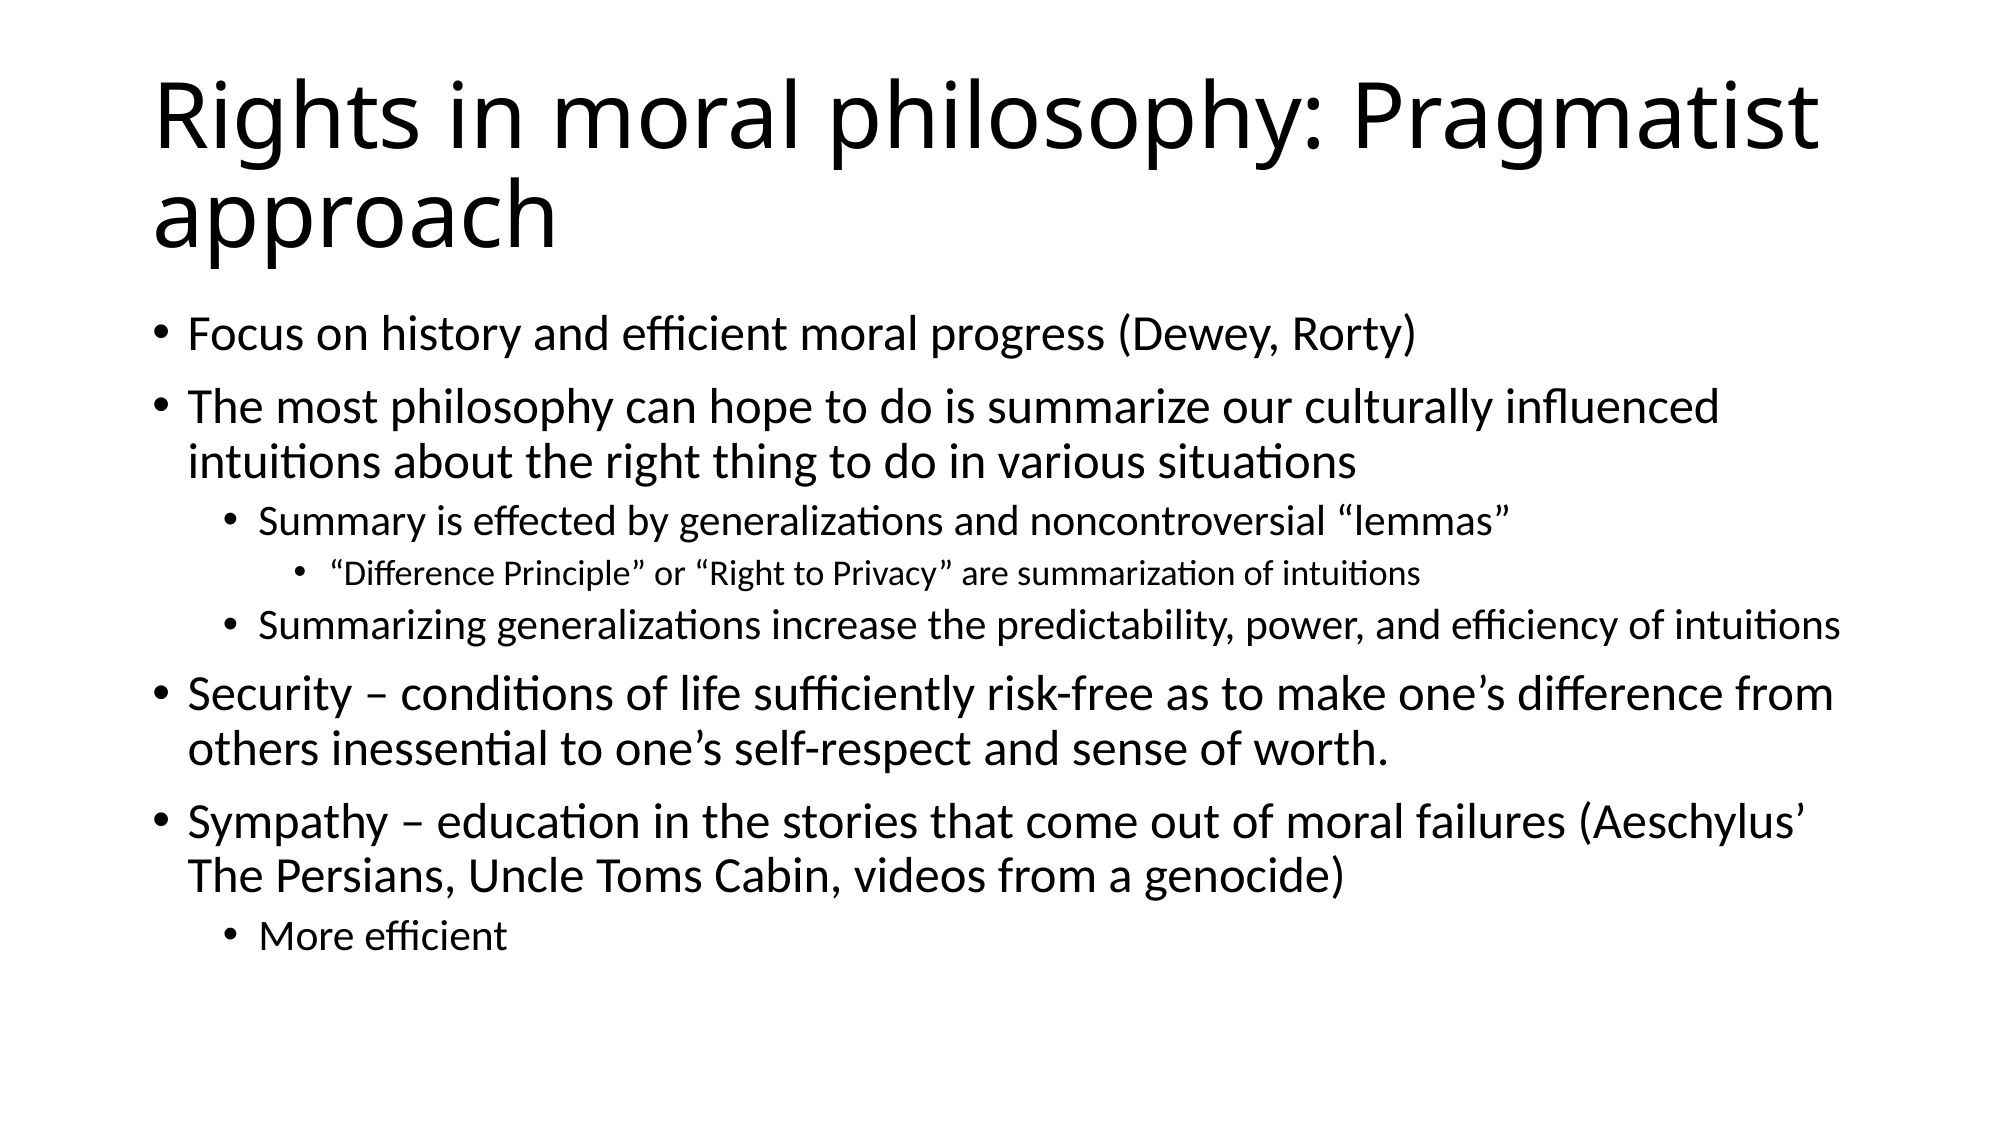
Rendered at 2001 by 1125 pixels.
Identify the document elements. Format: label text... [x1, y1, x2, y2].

title Rights in moral philosophy: Pragmatist approach [137, 59, 1863, 278]
list Focus on history and efficient moral progress (Dewey, Rorty) The most philosophy can hope to do is summarize our culturally influenced intuitions about the right thing to do in various situations Summary is effected by generalizations and noncontroversial “lemmas” “Difference Principle” or “Right to Privacy” are summarization of intuitions Summarizing generalizations increase the predictability, power, and efficiency of intuitions Security – conditions of life sufficiently risk-free as to make one’s difference from others inessential to one’s self-respect and sense of worth. Sympathy – education in the stories that come out of moral failures (Aeschylus’ The Persians, Uncle Toms Cabin, videos from a genocide) More efficient [137, 299, 1863, 1014]
